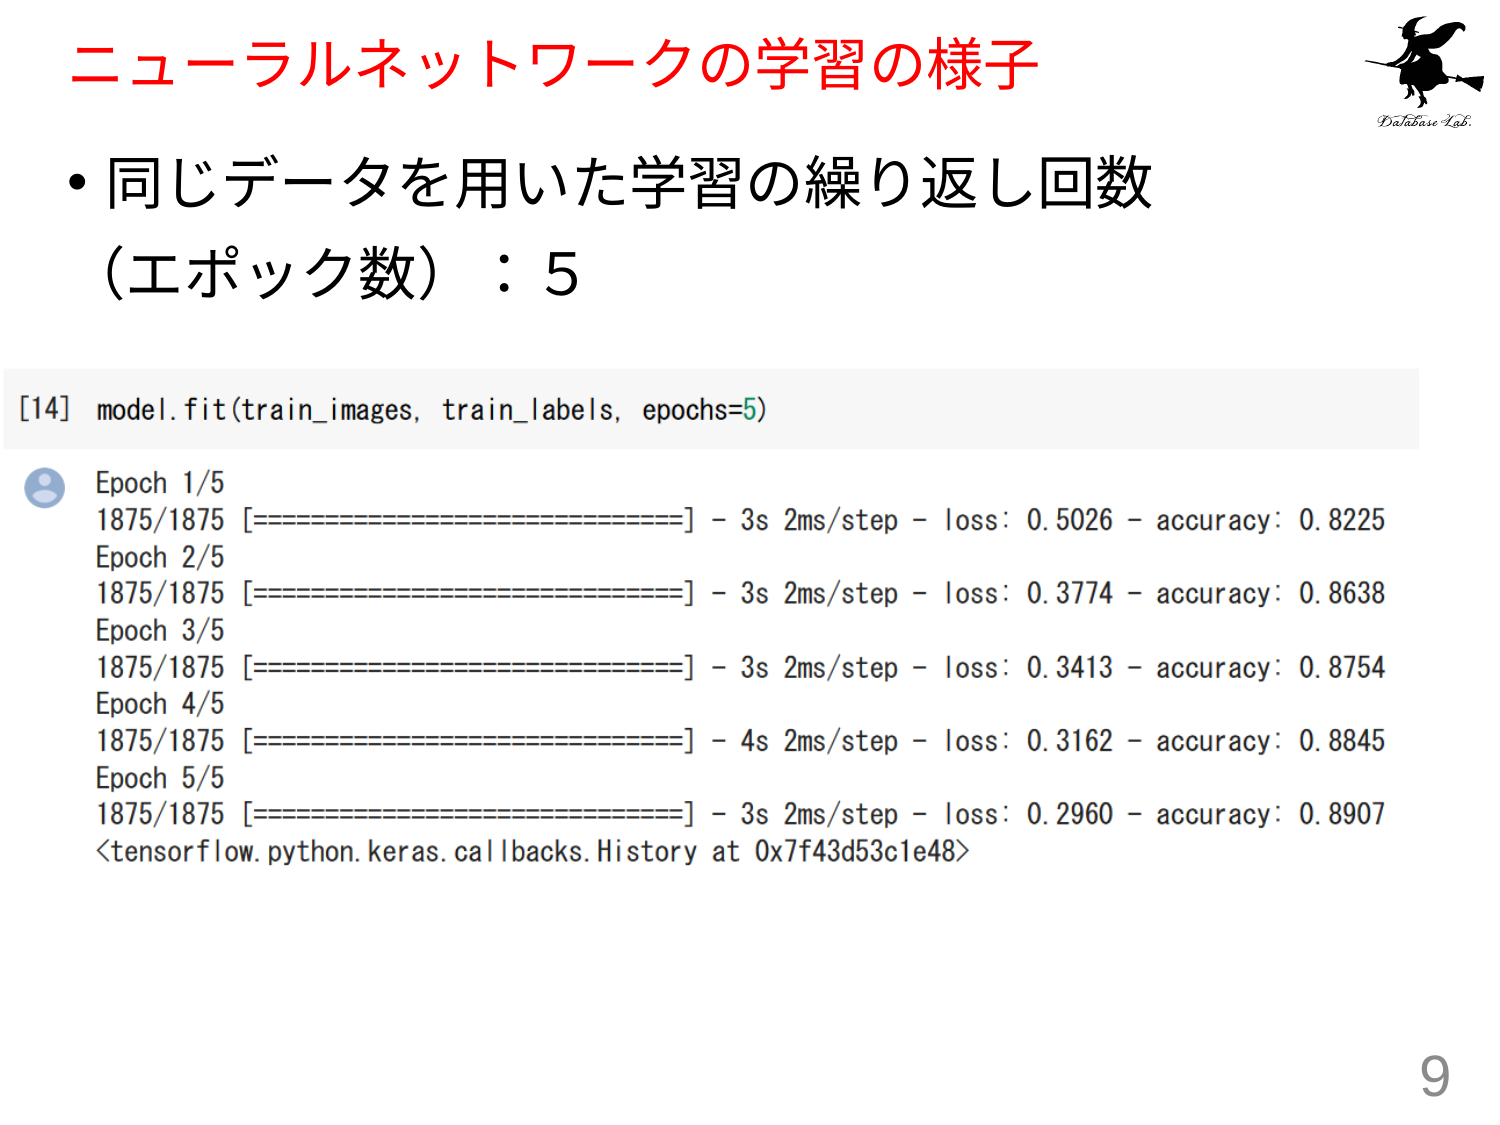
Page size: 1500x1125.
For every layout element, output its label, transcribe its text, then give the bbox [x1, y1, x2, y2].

picture [0, 327, 1419, 893]
title ニューラルネットワークの学習の様子 [52, 28, 1441, 106]
slide_number 9 [1129, 1042, 1467, 1103]
picture [1362, 14, 1486, 130]
list 同じデータを用いた学習の繰り返し回数 （エポック数）：５ [52, 138, 1441, 1014]
